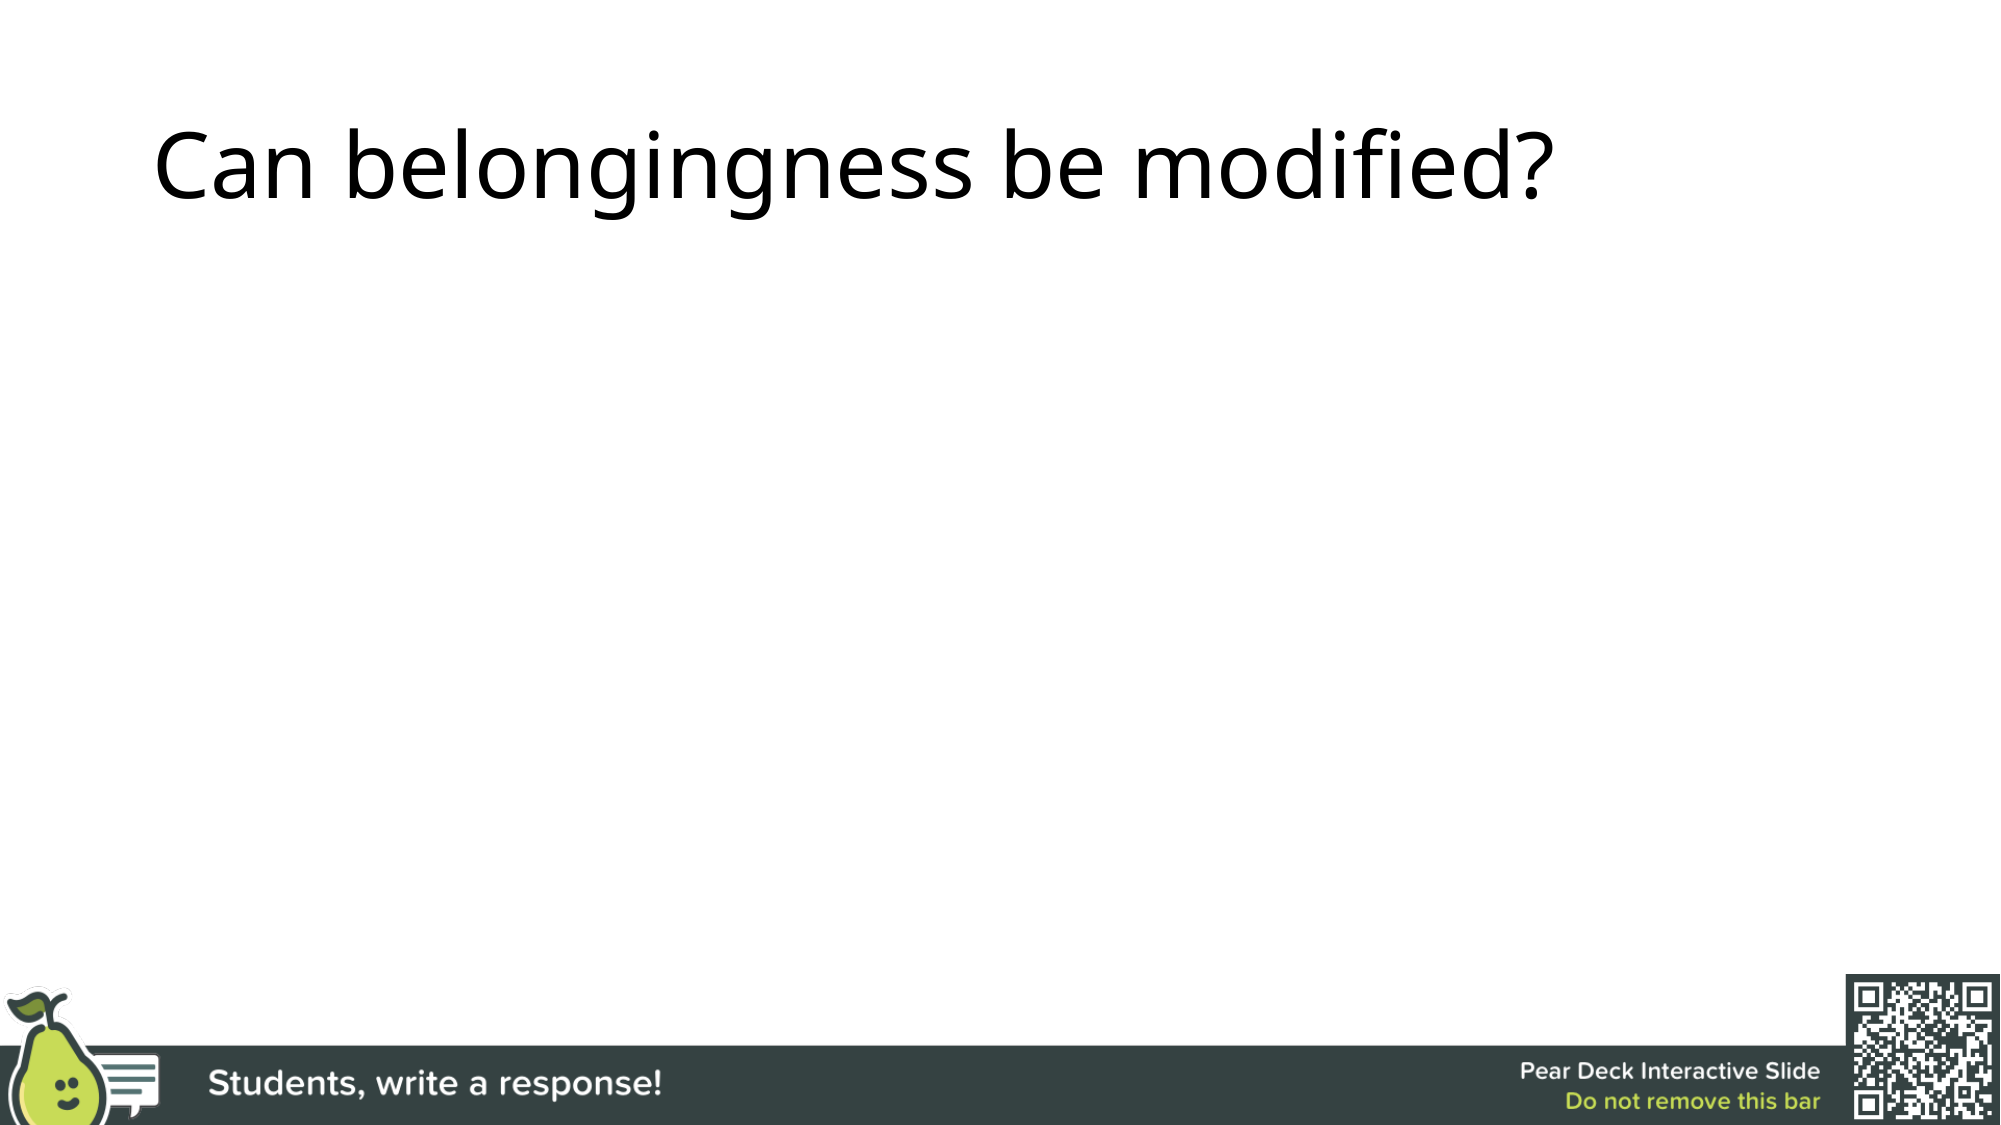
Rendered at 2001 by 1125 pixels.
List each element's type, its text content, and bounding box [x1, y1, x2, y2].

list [0, 974, 2000, 1125]
title Can belongingness be modified? [137, 59, 1863, 278]
